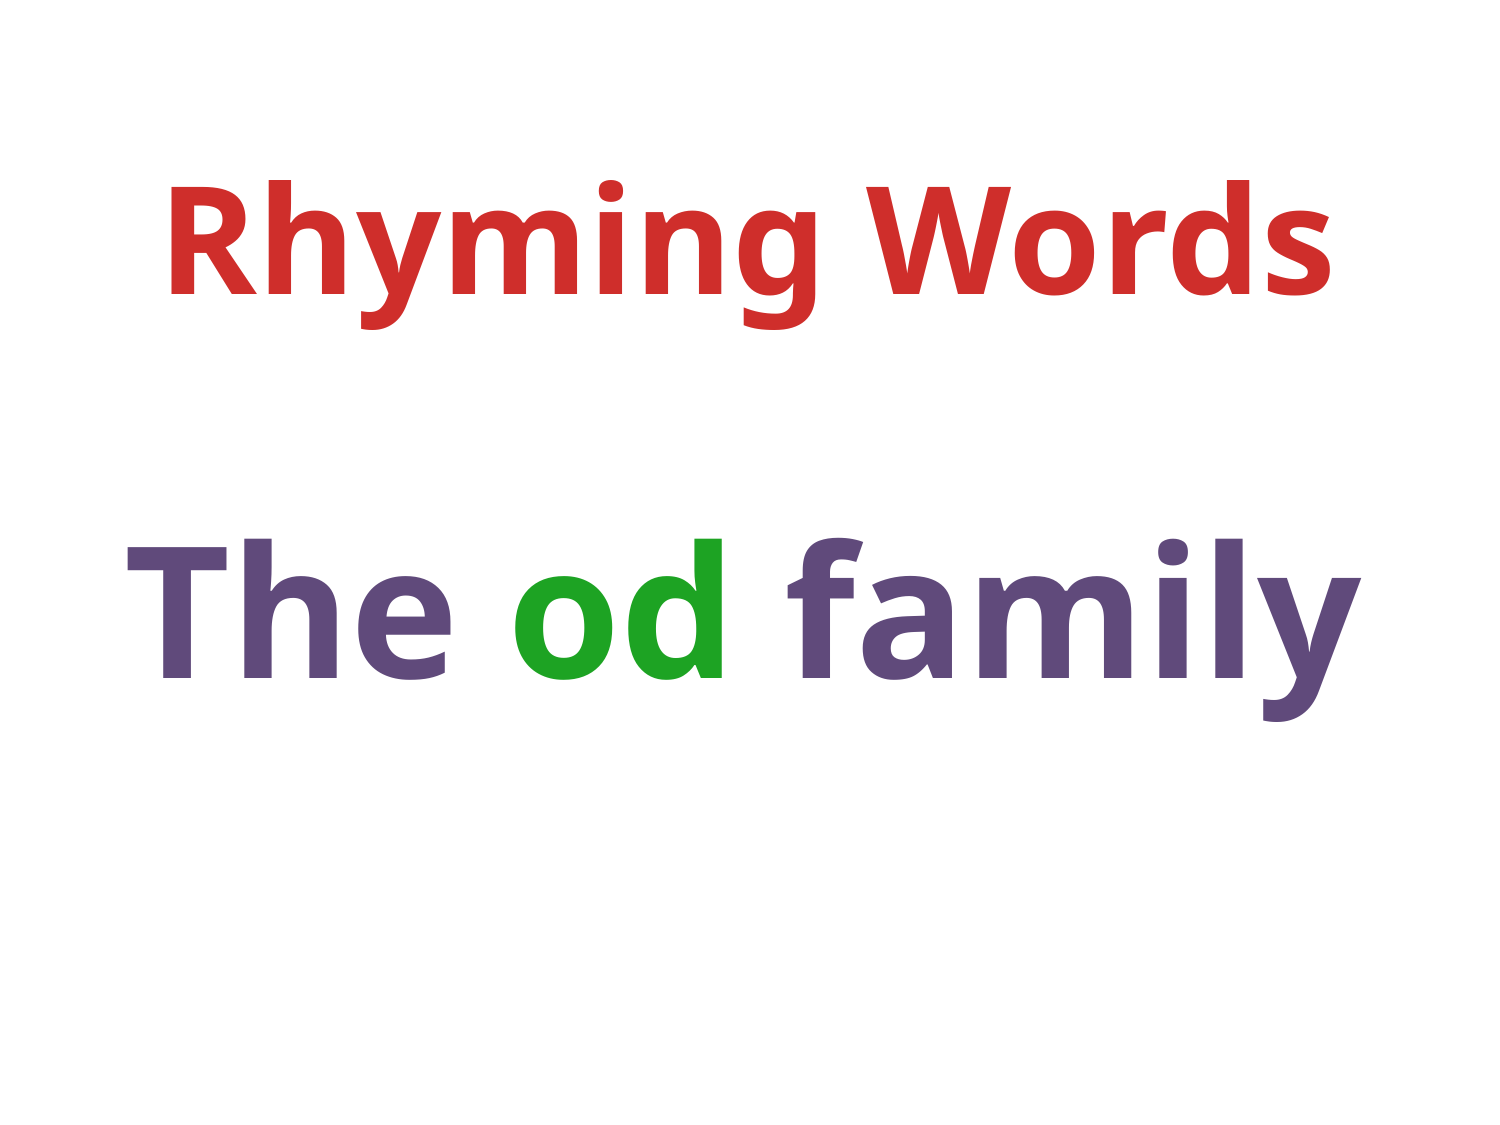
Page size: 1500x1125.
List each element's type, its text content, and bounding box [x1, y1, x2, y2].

text_box Rhyming Words [143, 137, 1352, 333]
text_box The od family [109, 487, 1378, 723]
